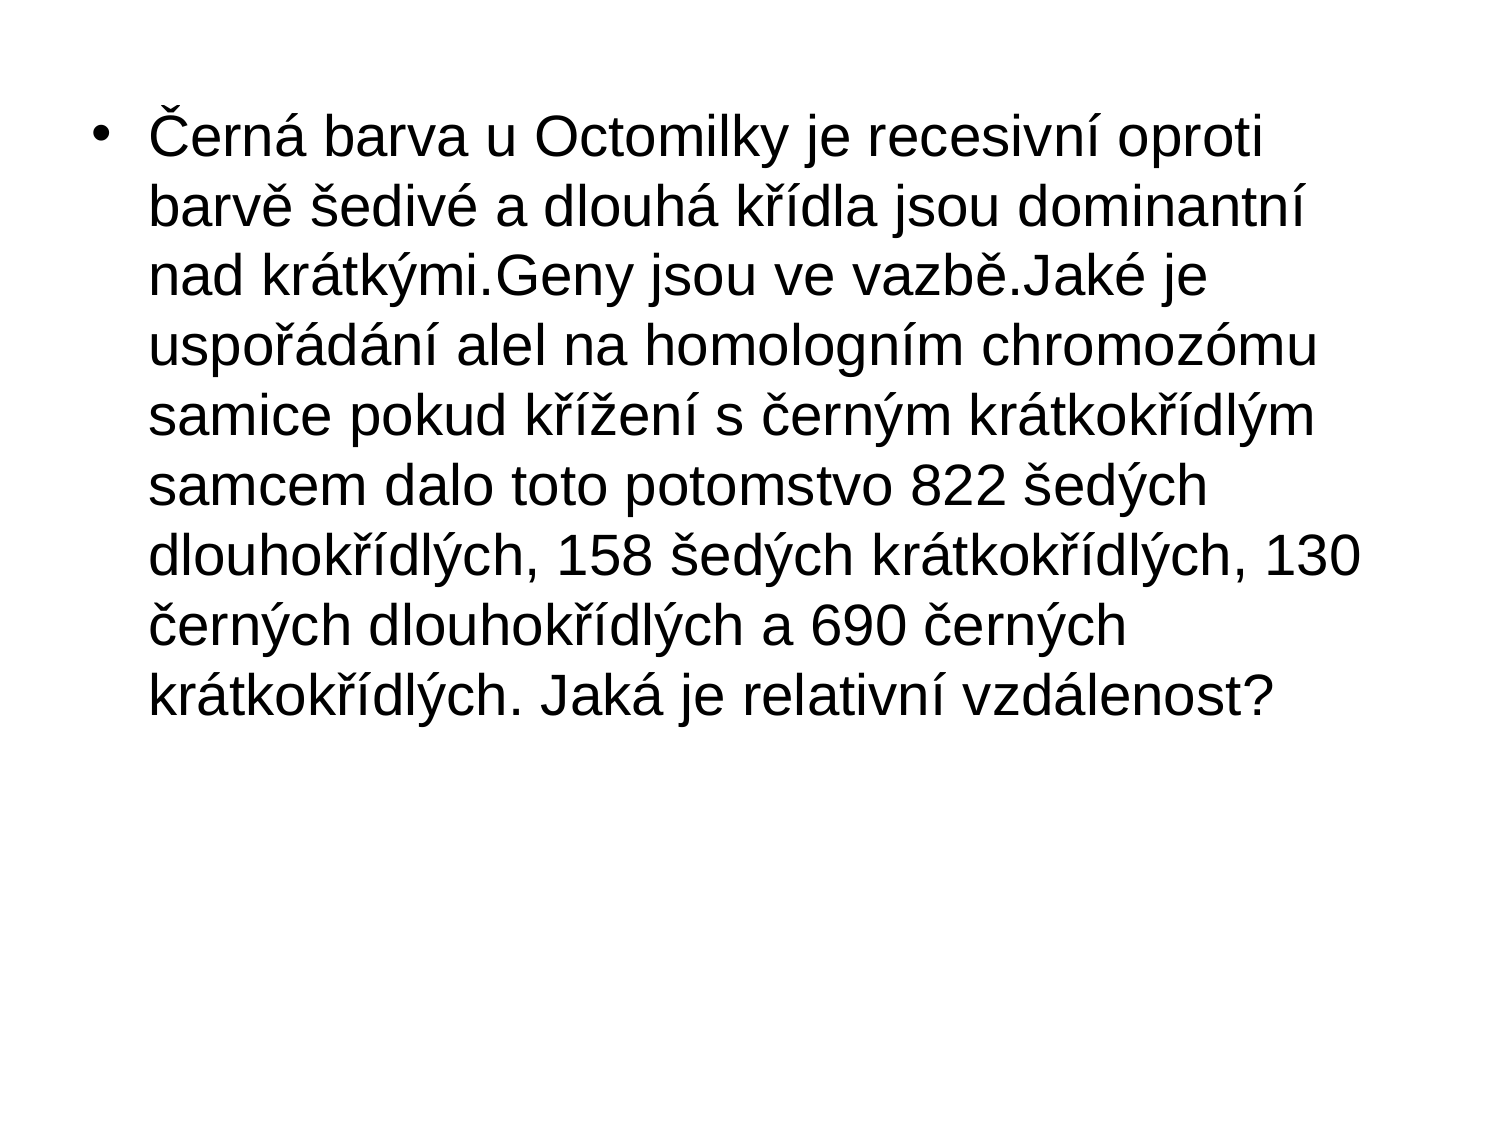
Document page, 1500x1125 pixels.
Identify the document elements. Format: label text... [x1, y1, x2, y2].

list Černá barva u Octomilky je recesivní oproti barvě šedivé a dlouhá křídla jsou dominantní nad krátkými.Geny jsou ve vazbě.Jaké je uspořádání alel na homologním chromozómu samice pokud křížení s černým krátkokřídlým samcem dalo toto potomstvo 822 šedých dlouhokřídlých, 158 šedých krátkokřídlých, 130 černých dlouhokřídlých a 690 černých krátkokřídlých. Jaká je relativní vzdálenost? [76, 89, 1428, 833]
